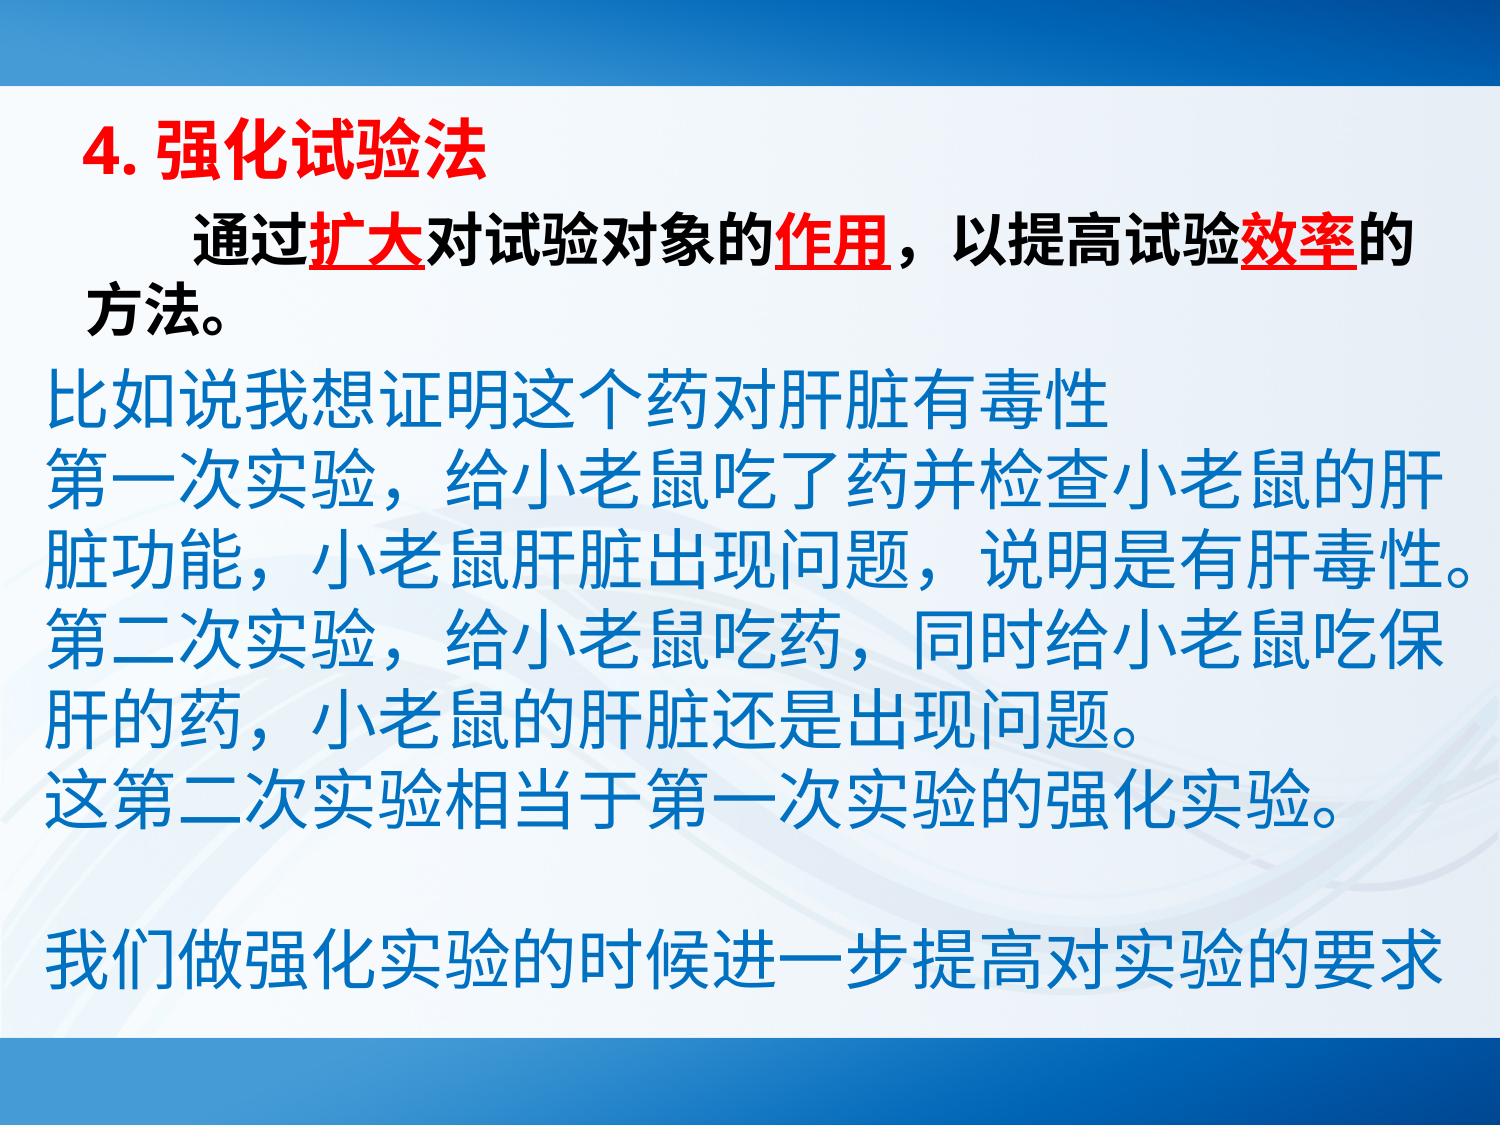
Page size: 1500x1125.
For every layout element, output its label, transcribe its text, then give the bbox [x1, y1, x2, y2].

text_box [67, 100, 1459, 351]
picture [0, 0, 1500, 1125]
text_box 比如说我想证明这个药对肝脏有毒性 第一次实验，给小老鼠吃了药并检查小老鼠的肝脏功能，小老鼠肝脏出现问题，说明是有肝毒性。 第二次实验，给小老鼠吃药，同时给小老鼠吃保肝的药，小老鼠的肝脏还是出现问题。 这第二次实验相当于第一次实验的强化实验。 我们做强化实验的时候进一步提高对实验的要求 [28, 350, 1472, 1085]
